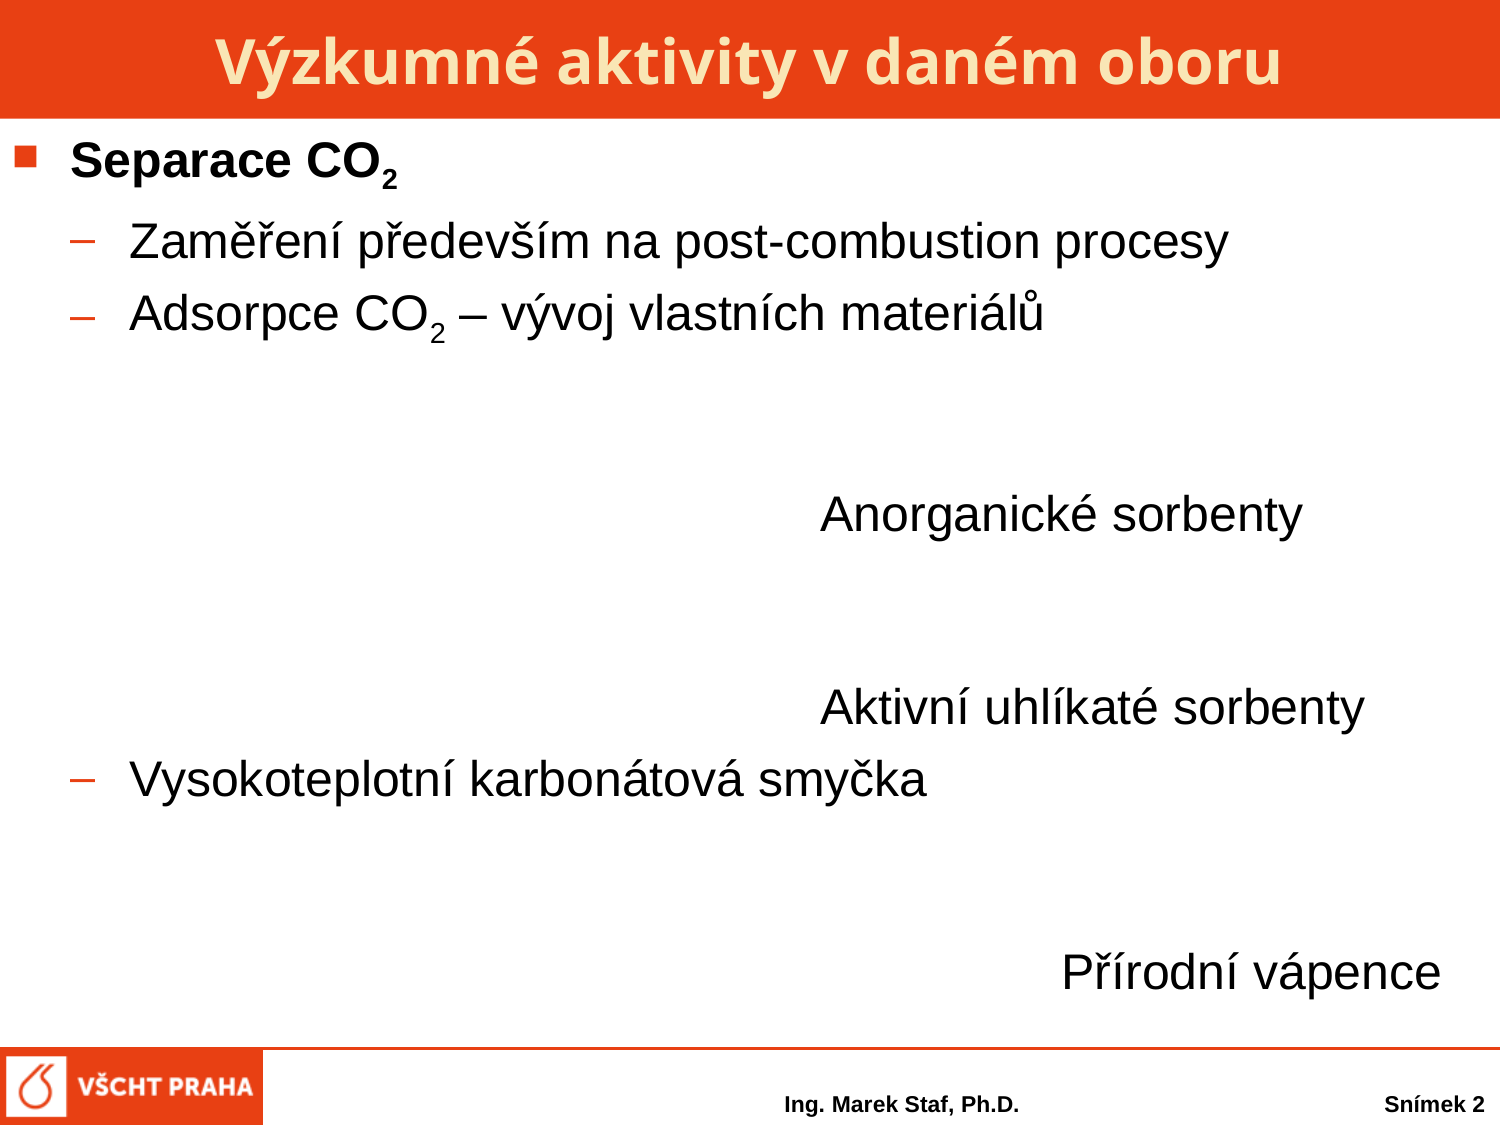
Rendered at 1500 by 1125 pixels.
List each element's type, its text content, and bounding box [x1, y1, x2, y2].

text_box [0, 0, 1500, 119]
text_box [0, 1048, 1500, 1125]
text_box Separace CO2 Zaměření především na post-combustion procesy Adsorpce CO2 – vývoj vlastních materiálů Anorganické sorbenty Aktivní uhlíkaté sorbenty Vysokoteplotní karbonátová smyčka Přírodní vápence Odpadní materiály (elektrárenské popílky s obsahem CaO apod.) Využití CO2 Dlouhodobě rozpracována methanizace Rozvíjení komplexního řešení konceptu Power-to-gas [0, 126, 1500, 1047]
